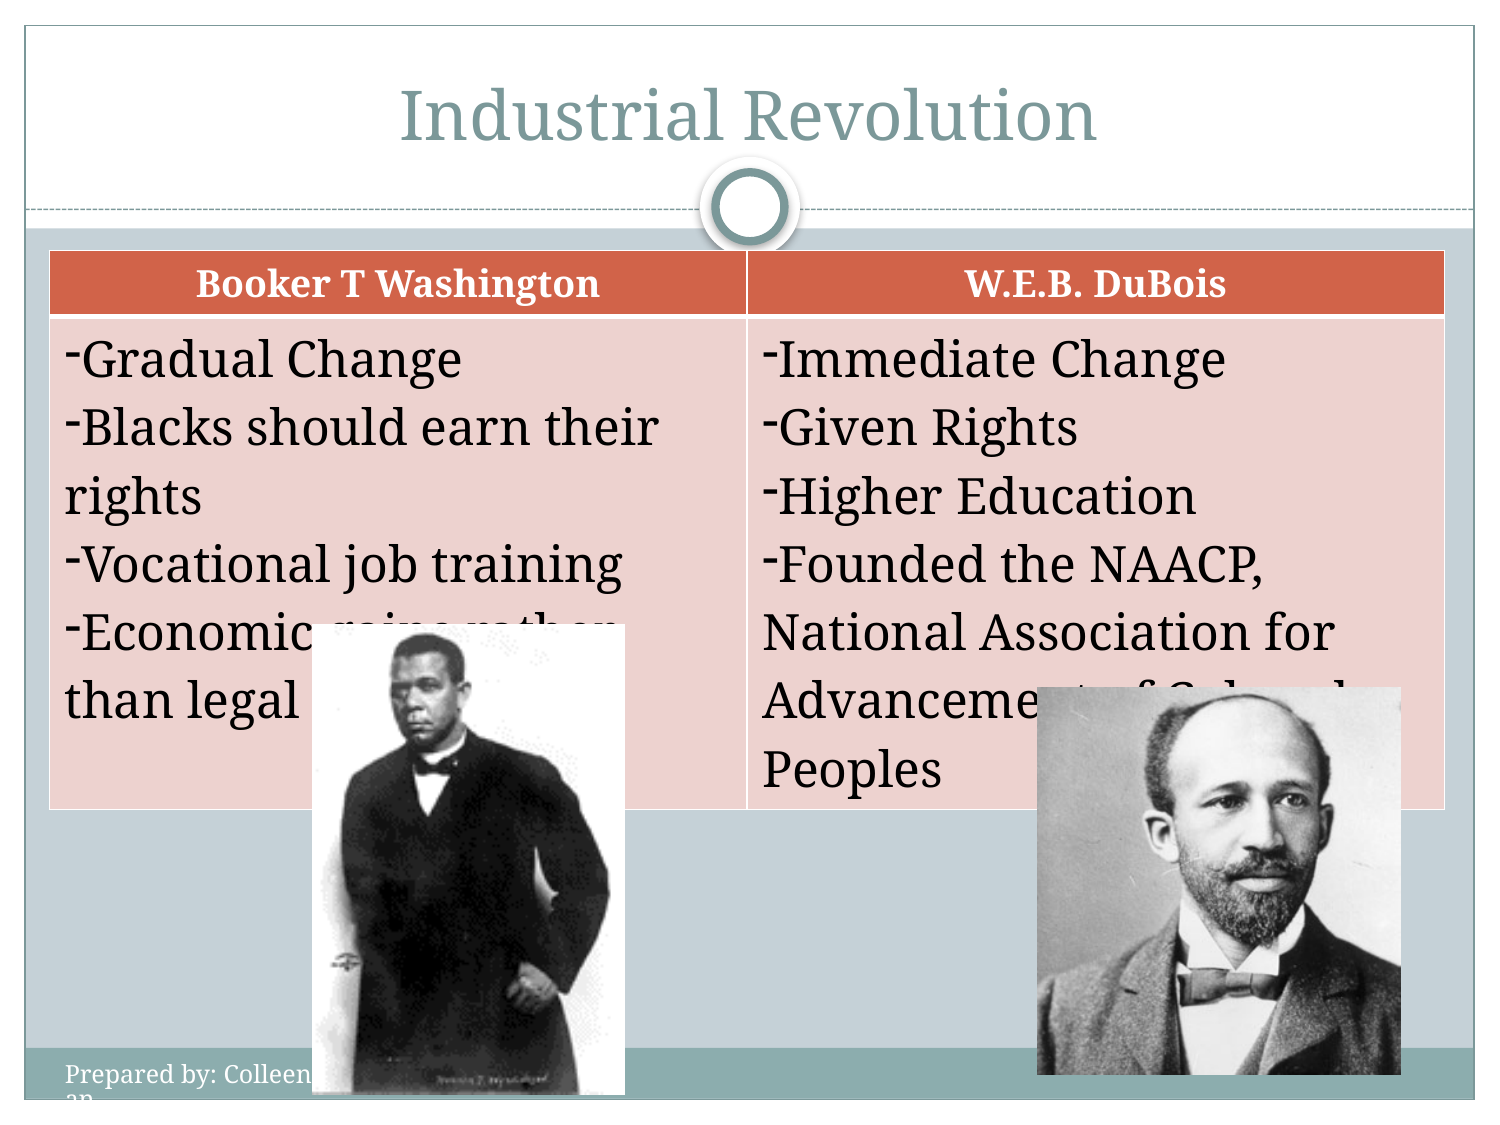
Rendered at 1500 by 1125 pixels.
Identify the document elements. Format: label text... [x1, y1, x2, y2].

title Industrial Revolution [49, 37, 1450, 162]
footer Prepared by: Colleen Gleason and Katie Sheridan [50, 1051, 638, 1112]
table_cell Immediate Change Given Rights Higher Education Founded the NAACP, National Association for Advancement of Colored Peoples [748, 319, 1444, 809]
picture [312, 624, 626, 1096]
picture [1037, 687, 1401, 1076]
table_cell Gradual Change Blacks should earn their rights Vocational job training Economic gains rather than legal ones [50, 319, 746, 809]
table_header Booker T Washington [50, 251, 746, 314]
table_header W.E.B. DuBois [748, 251, 1444, 314]
